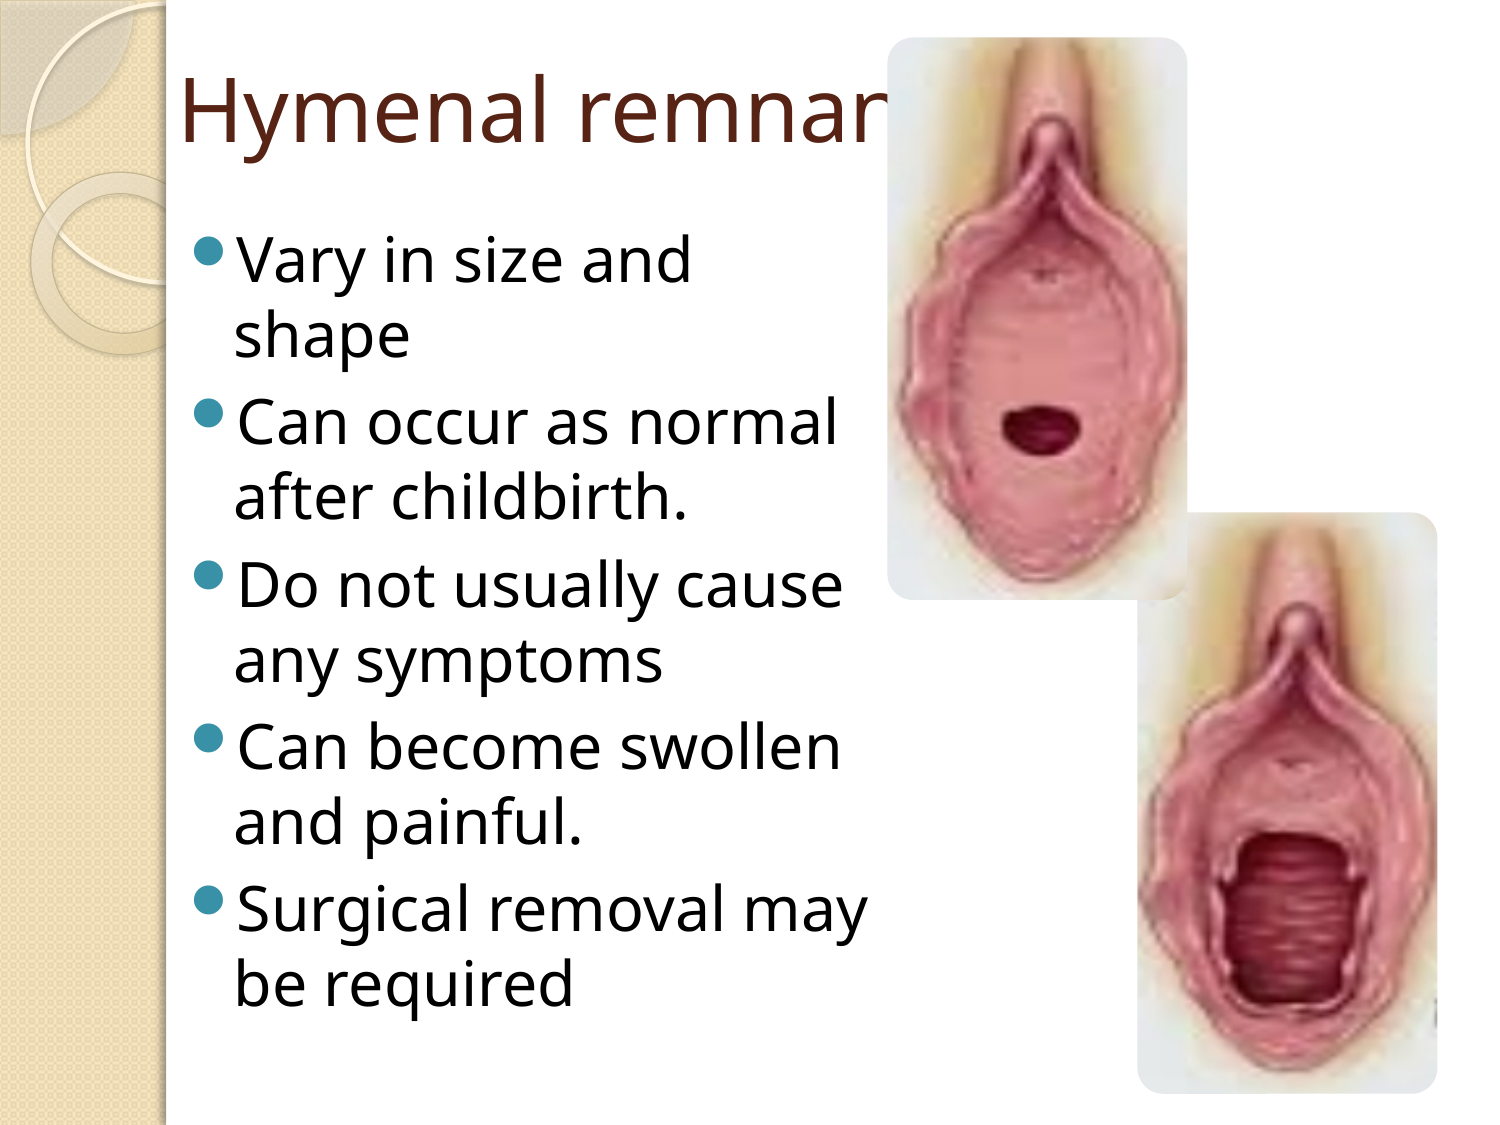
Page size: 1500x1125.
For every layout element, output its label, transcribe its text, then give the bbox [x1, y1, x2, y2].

list Vary in size and shape Can occur as normal after childbirth. Do not usually cause any symptoms Can become swollen and painful. Surgical removal may be required [162, 212, 888, 1125]
picture [887, 37, 1438, 1094]
title Hymenal remnants [162, 0, 1466, 213]
